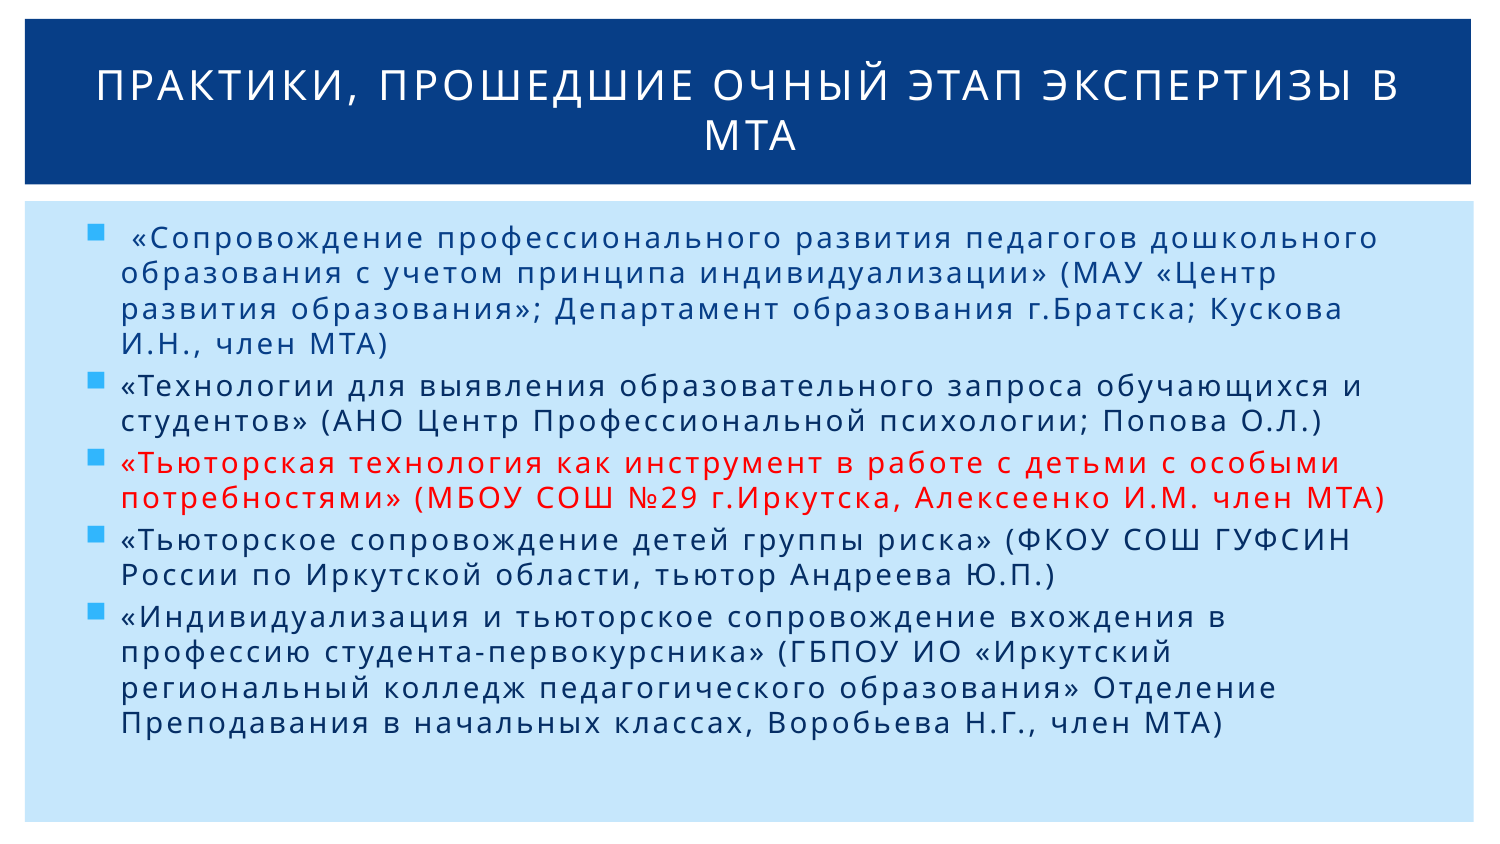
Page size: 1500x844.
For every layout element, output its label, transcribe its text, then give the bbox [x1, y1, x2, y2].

title Практики, прошедшие очный этап экспертизы в МТА [62, 43, 1438, 174]
list «Сопровождение профессионального развития педагогов дошкольного образования с учетом принципа индивидуализации» (МАУ «Центр развития образования»; Департамент образования г.Братска; Кускова И.Н., член МТА) «Технологии для выявления образовательного запроса обучающихся и студентов» (АНО Центр Профессиональной психологии; Попова О.Л.) «Тьюторская технология как инструмент в работе с детьми с особыми потребностями» (МБОУ СОШ №29 г.Иркутска, Алексеенко И.М. член МТА) «Тьюторское сопровождение детей группы риска» (ФКОУ СОШ ГУФСИН России по Иркутской области, тьютор Андреева Ю.П.) «Индивидуализация и тьюторское сопровождение вхождения в профессию студента-первокурсника» (ГБПОУ ИО «Иркутский региональный колледж педагогического образования» Отделение Преподавания в начальных классах, Воробьева Н.Г., член МТА) [62, 211, 1442, 754]
